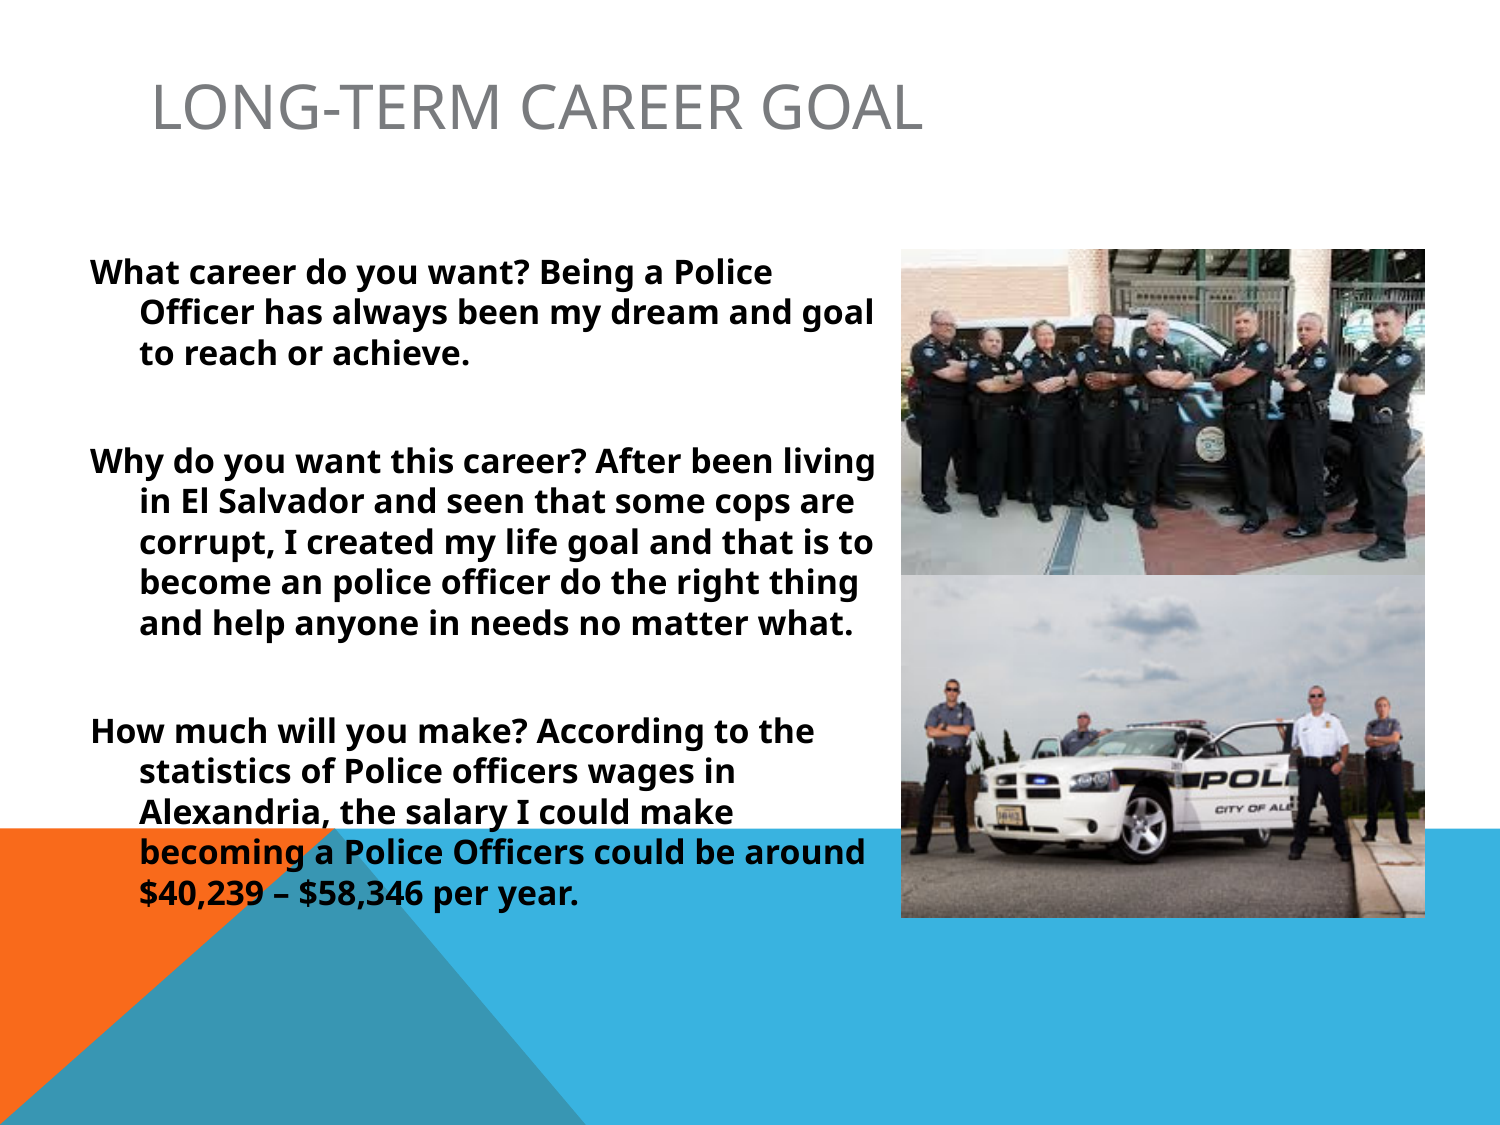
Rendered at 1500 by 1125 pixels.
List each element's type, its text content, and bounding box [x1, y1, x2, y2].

picture [900, 249, 1426, 918]
list What career do you want? Being a Police Officer has always been my dream and goal to reach or achieve. Why do you want this career? After been living in El Salvador and seen that some cops are corrupt, I created my life goal and that is to become an police officer do the right thing and help anyone in needs no matter what. How much will you make? According to the statistics of Police officers wages in Alexandria, the salary I could make becoming a Police Officers could be around $40,239 – $58,346 per year. [75, 243, 900, 986]
title Long-Term Career Goal [135, 60, 1369, 150]
